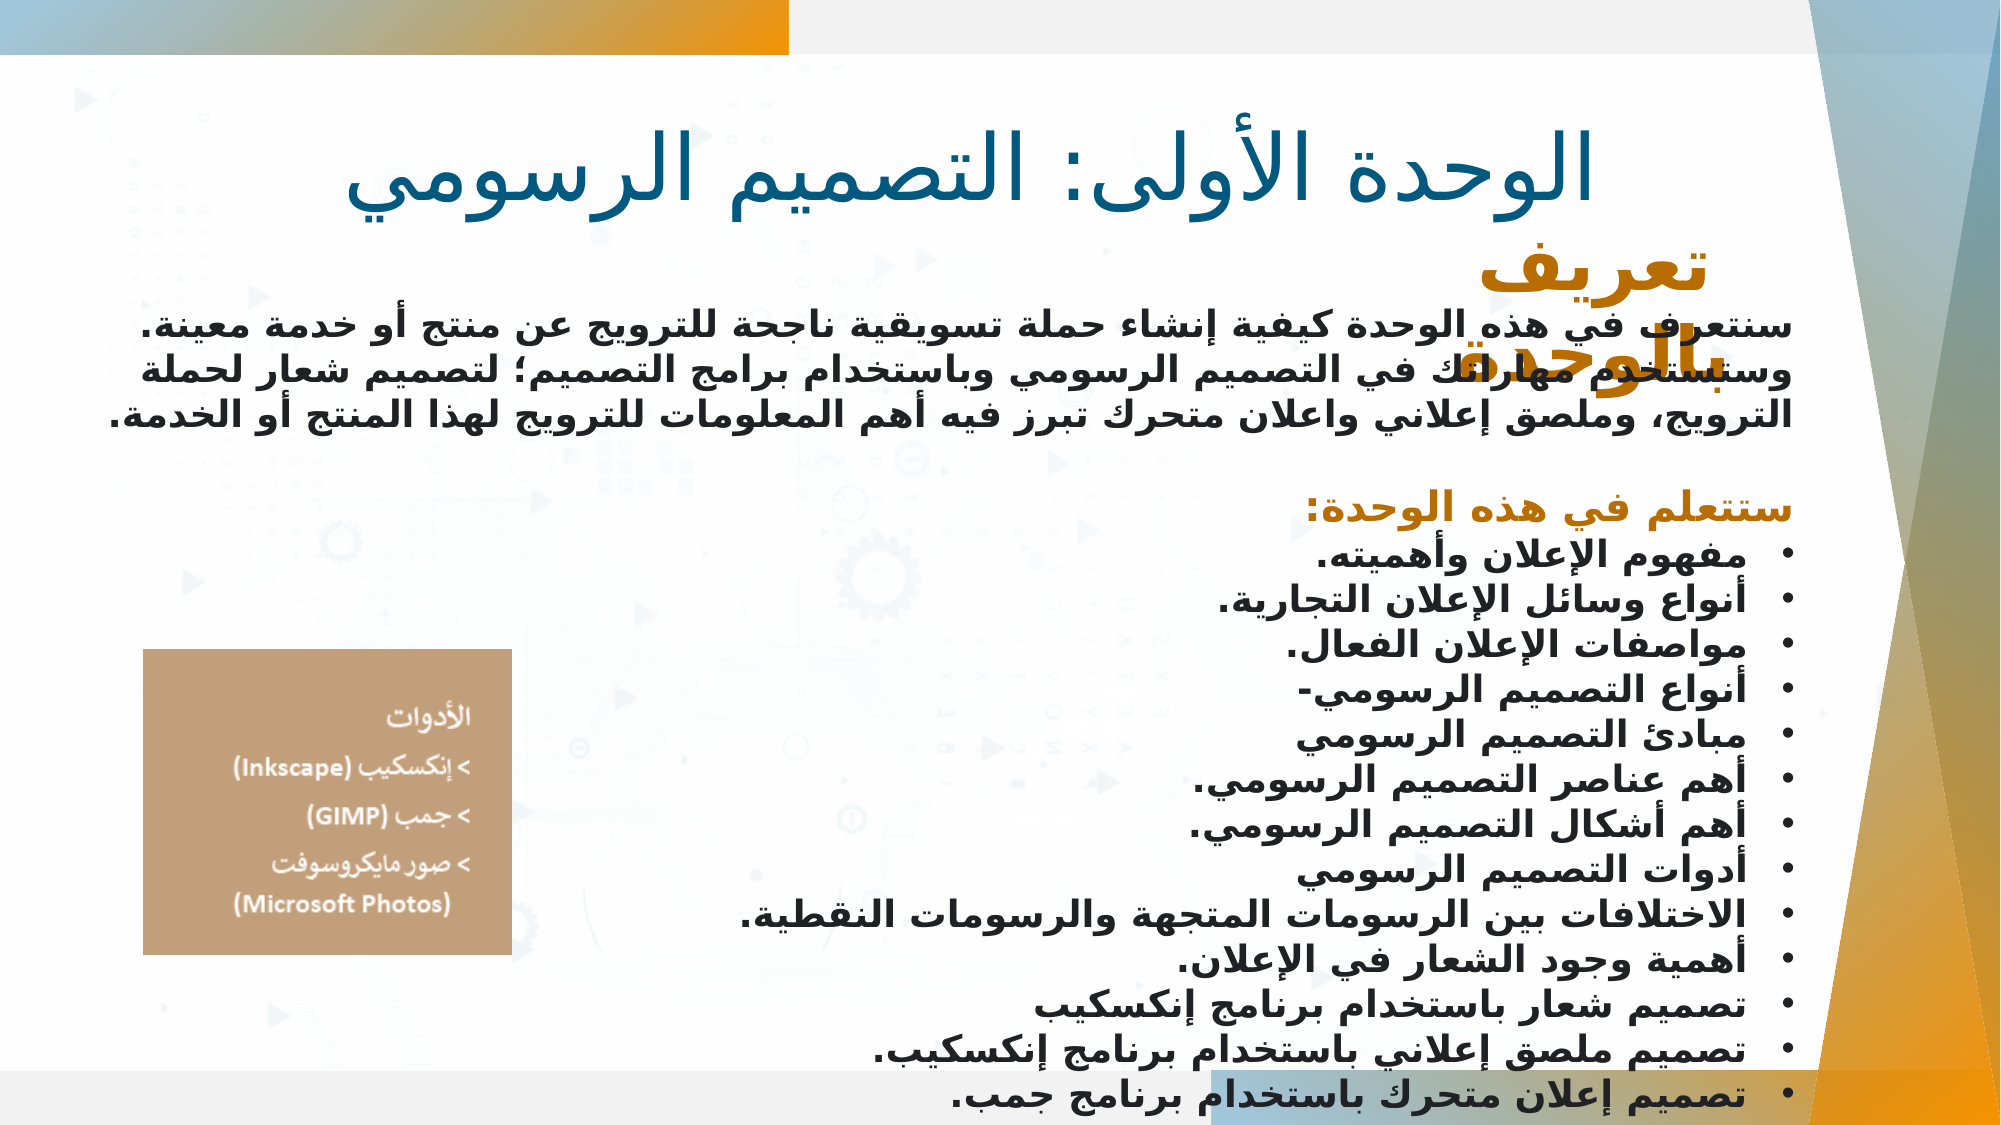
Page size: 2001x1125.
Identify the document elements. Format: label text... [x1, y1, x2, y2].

text_box الوحدة الأولى: التصميم الرسومي [241, 95, 1702, 246]
text_box سنتعرف في هذه الوحدة كيفية إنشاء حملة تسويقية ناجحة للترويج عن منتج أو خدمة معينة. وستستخدم مهاراتك في التصميم الرسومي وباستخدام برامج التصميم؛ لتصميم شعار لحملة الترويج، وملصق إعلاني واعلان متحرك تبرز فيه أهم المعلومات للترويج لهذا المنتج أو الخدمة. ستتعلم في هذه الوحدة: مفهوم الإعلان وأهميته. أنواع وسائل الإعلان التجارية. مواصفات الإعلان الفعال. أنواع التصميم الرسومي- مبادئ التصميم الرسومي أهم عناصر التصميم الرسومي. أهم أشكال التصميم الرسومي. أدوات التصميم الرسومي الاختلافات بين الرسومات المتجهة والرسومات النقطية. أهمية وجود الشعار في الإعلان. تصميم شعار باستخدام برنامج إنكسكيب تصميم ملصق إعلاني باستخدام برنامج إنكسكيب. تصميم إعلان متحرك باستخدام برنامج جمب. [38, 292, 1810, 1123]
picture [142, 649, 512, 955]
text_box تعريف بالوحدة [1379, 208, 1810, 292]
